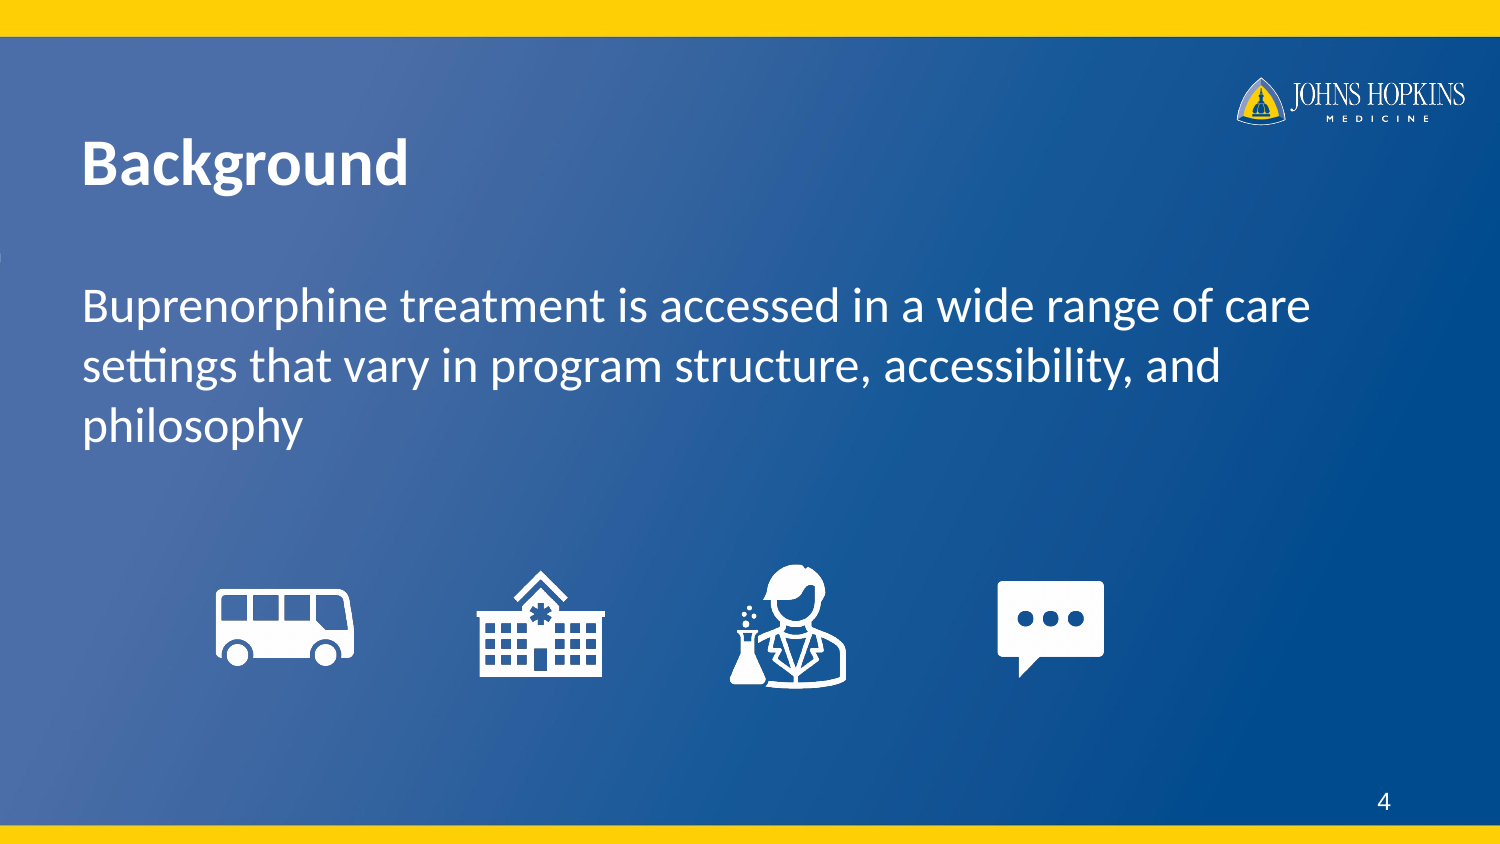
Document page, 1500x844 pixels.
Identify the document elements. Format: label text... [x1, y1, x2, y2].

text_box Buprenorphine treatment is accessed in a wide range of care settings that vary in program structure, accessibility, and philosophy [66, 264, 1401, 475]
picture [0, 0, 1500, 844]
title Background [66, 111, 1342, 252]
slide_number 4 [1093, 778, 1407, 816]
